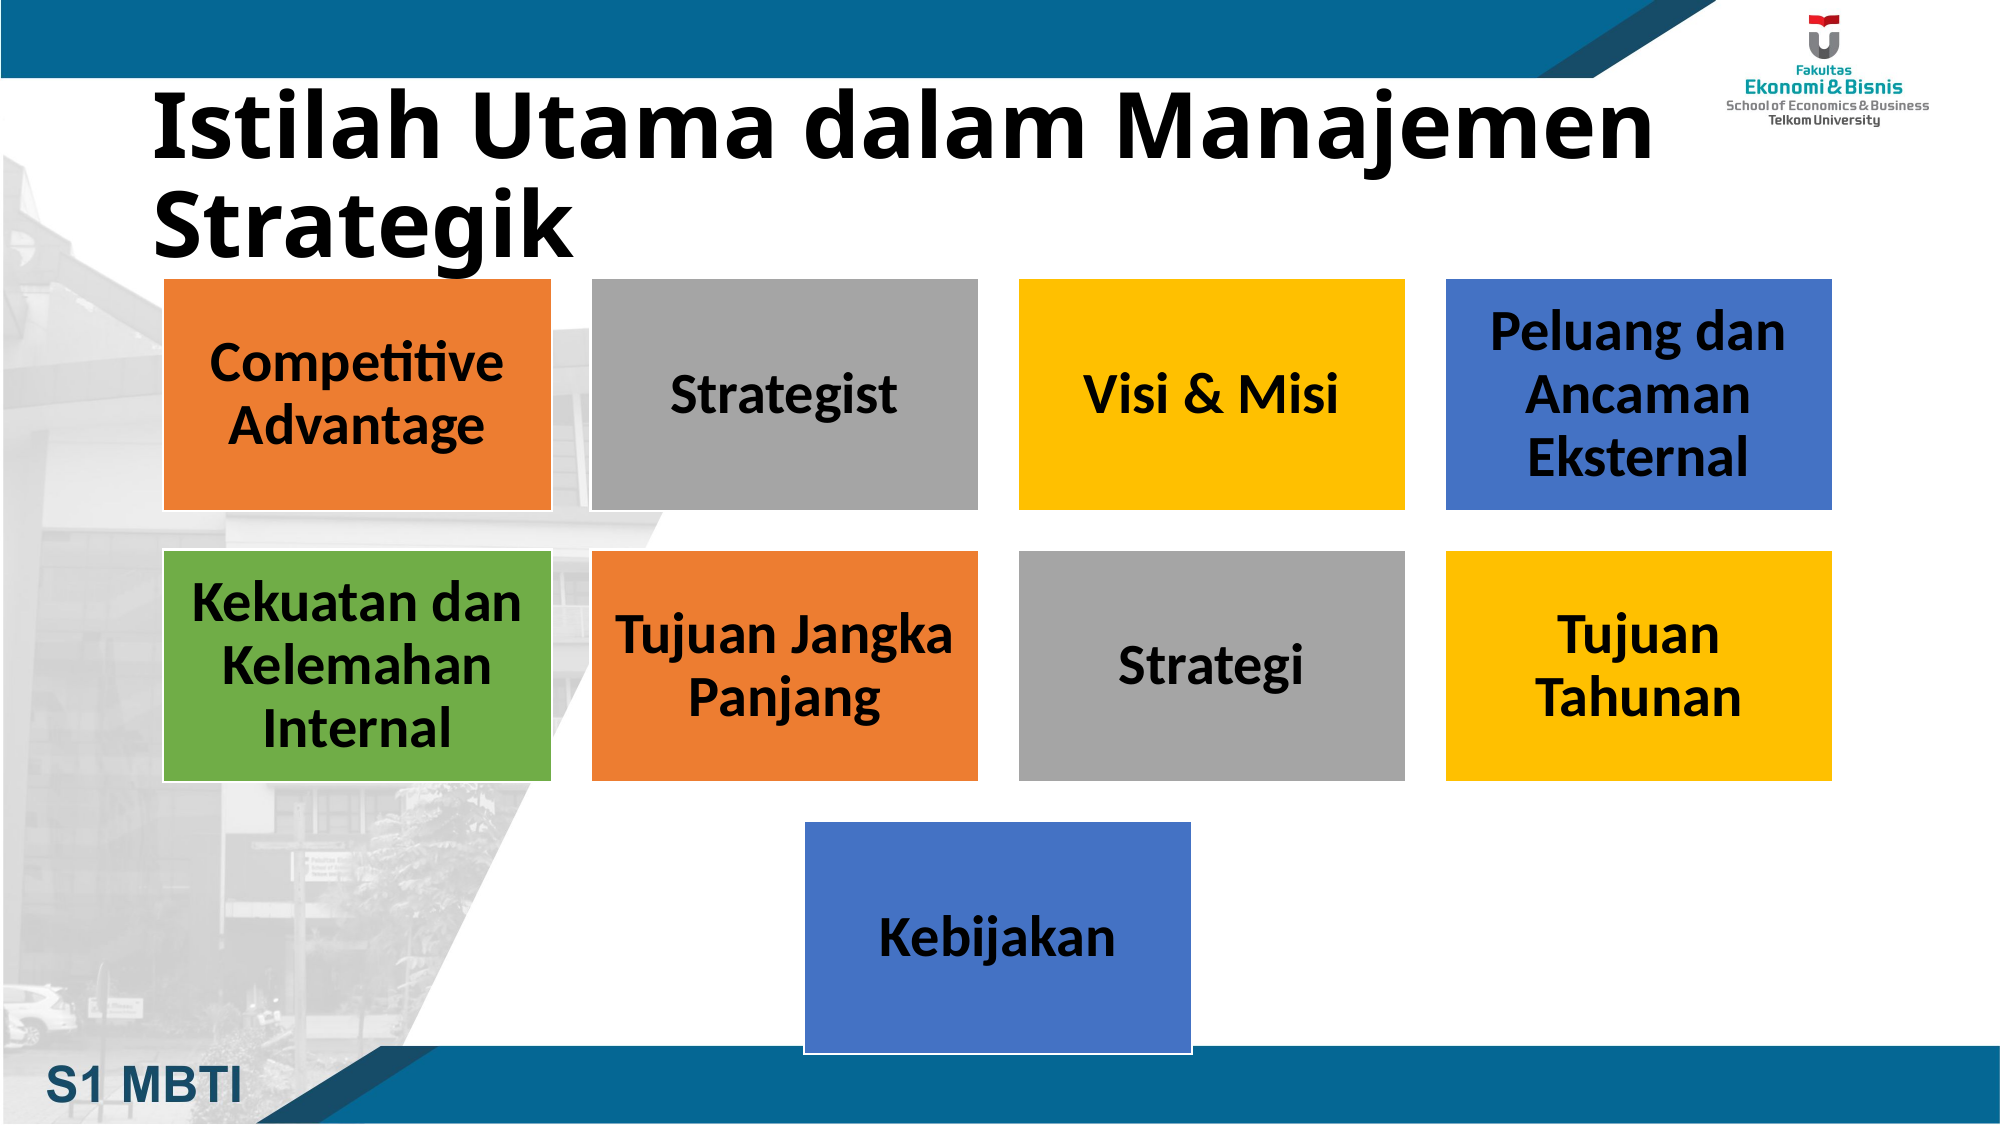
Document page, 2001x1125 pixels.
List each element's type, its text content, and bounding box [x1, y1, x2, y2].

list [122, 277, 1874, 1055]
picture [0, 0, 2000, 1125]
title Istilah Utama dalam Manajemen Strategik [137, 79, 1863, 277]
